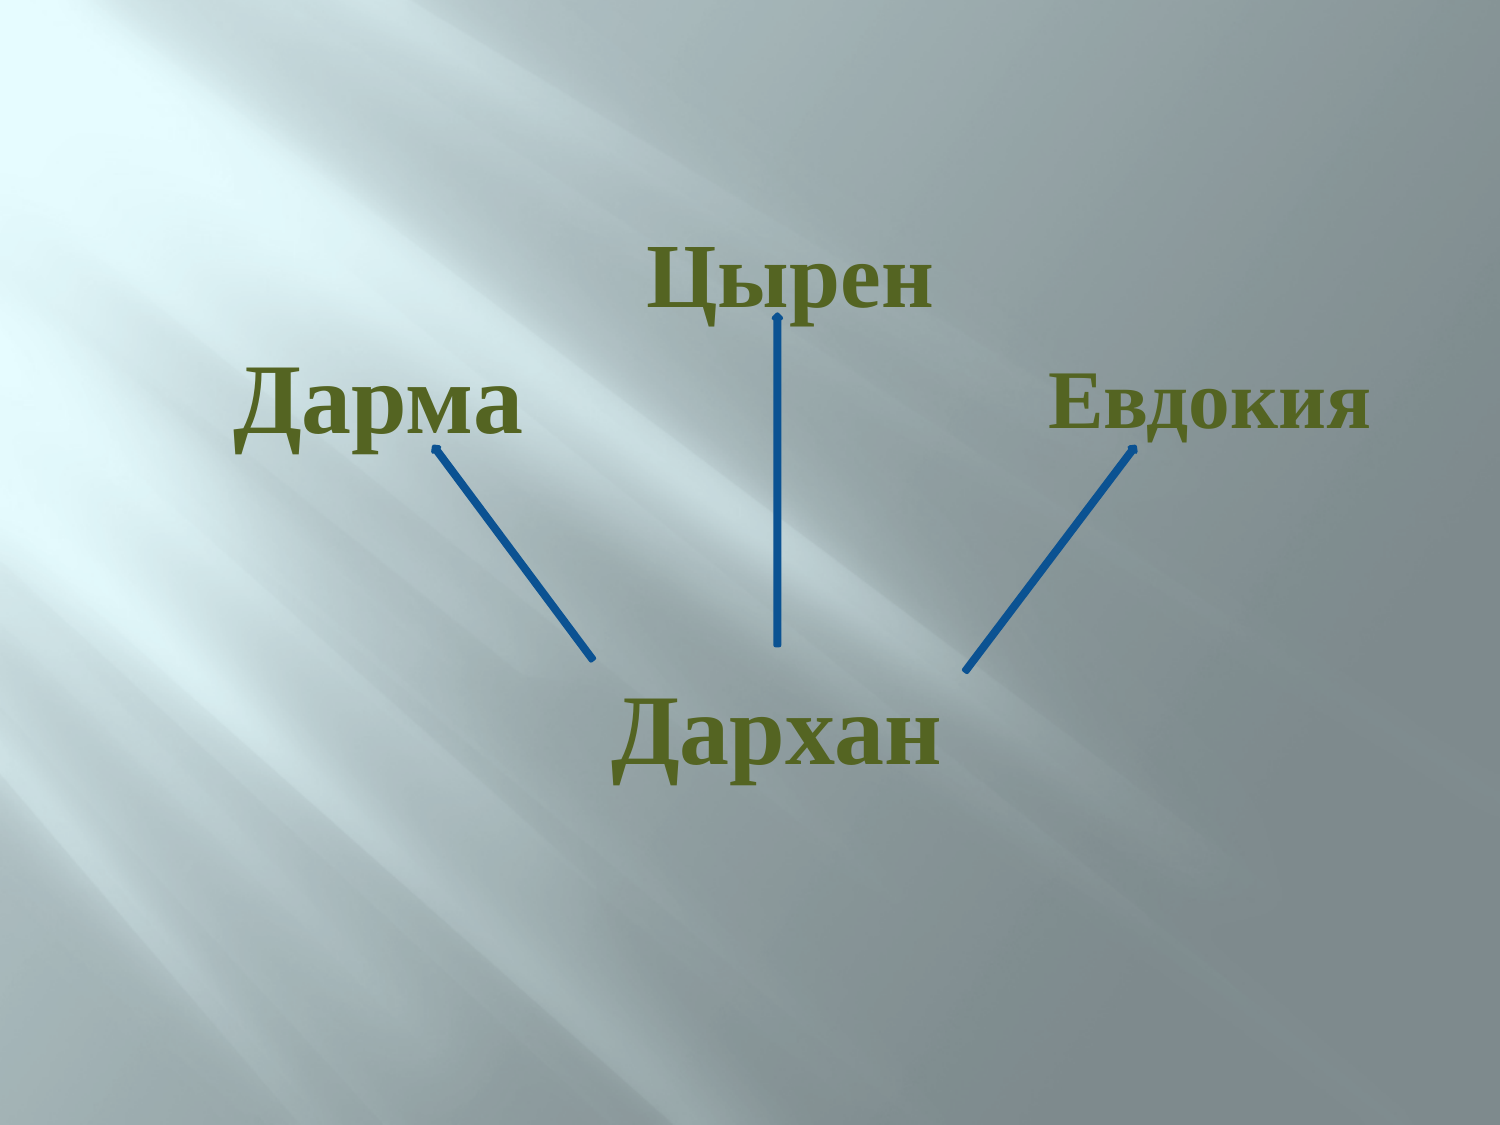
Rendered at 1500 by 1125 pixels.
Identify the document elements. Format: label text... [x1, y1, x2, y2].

text_box [961, 444, 1138, 675]
text_box [431, 444, 597, 663]
text_box Цырен [631, 208, 953, 333]
text_box [771, 312, 784, 648]
text_box Дархан [596, 656, 999, 792]
text_box Евдокия [1033, 338, 1461, 453]
text_box Дарма [218, 326, 542, 461]
